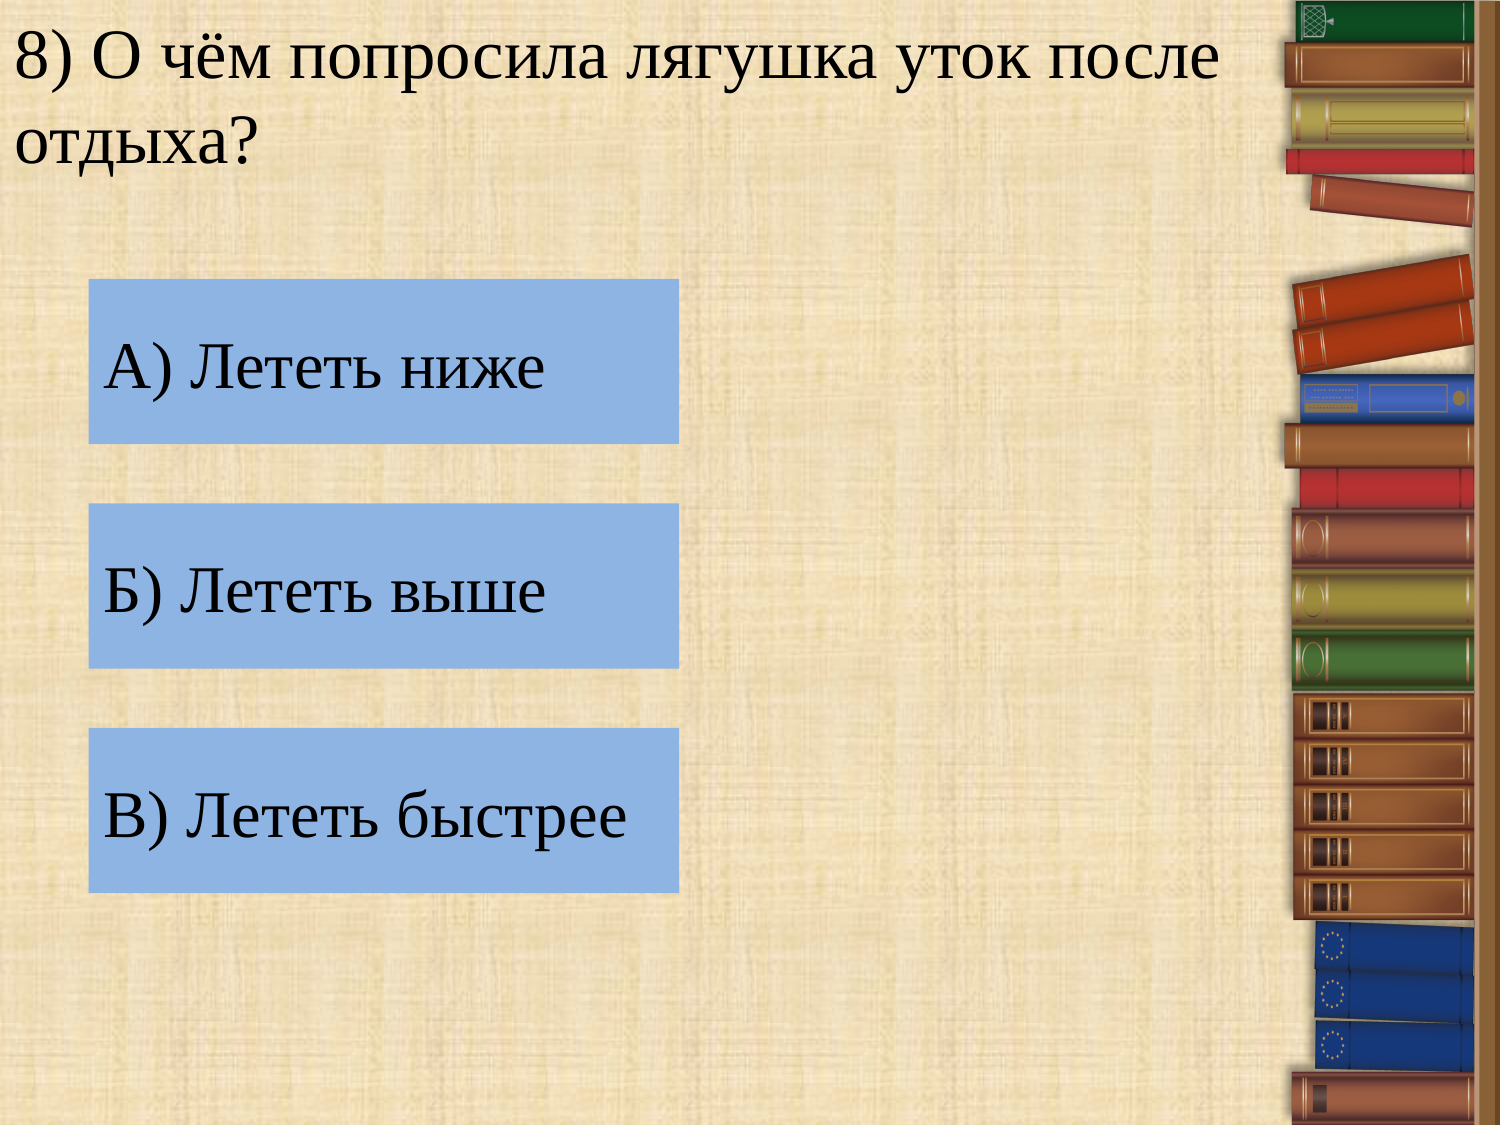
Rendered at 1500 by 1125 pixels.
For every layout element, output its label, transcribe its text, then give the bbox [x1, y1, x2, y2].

text_box Б) Лететь выше [86, 501, 681, 671]
text_box 8) О чём попросила лягушка уток после отдыха? [0, 0, 1270, 345]
text_box В) Лететь быстрее [86, 726, 681, 895]
picture [827, 1, 1500, 1124]
text_box А) Лететь ниже [86, 277, 681, 446]
